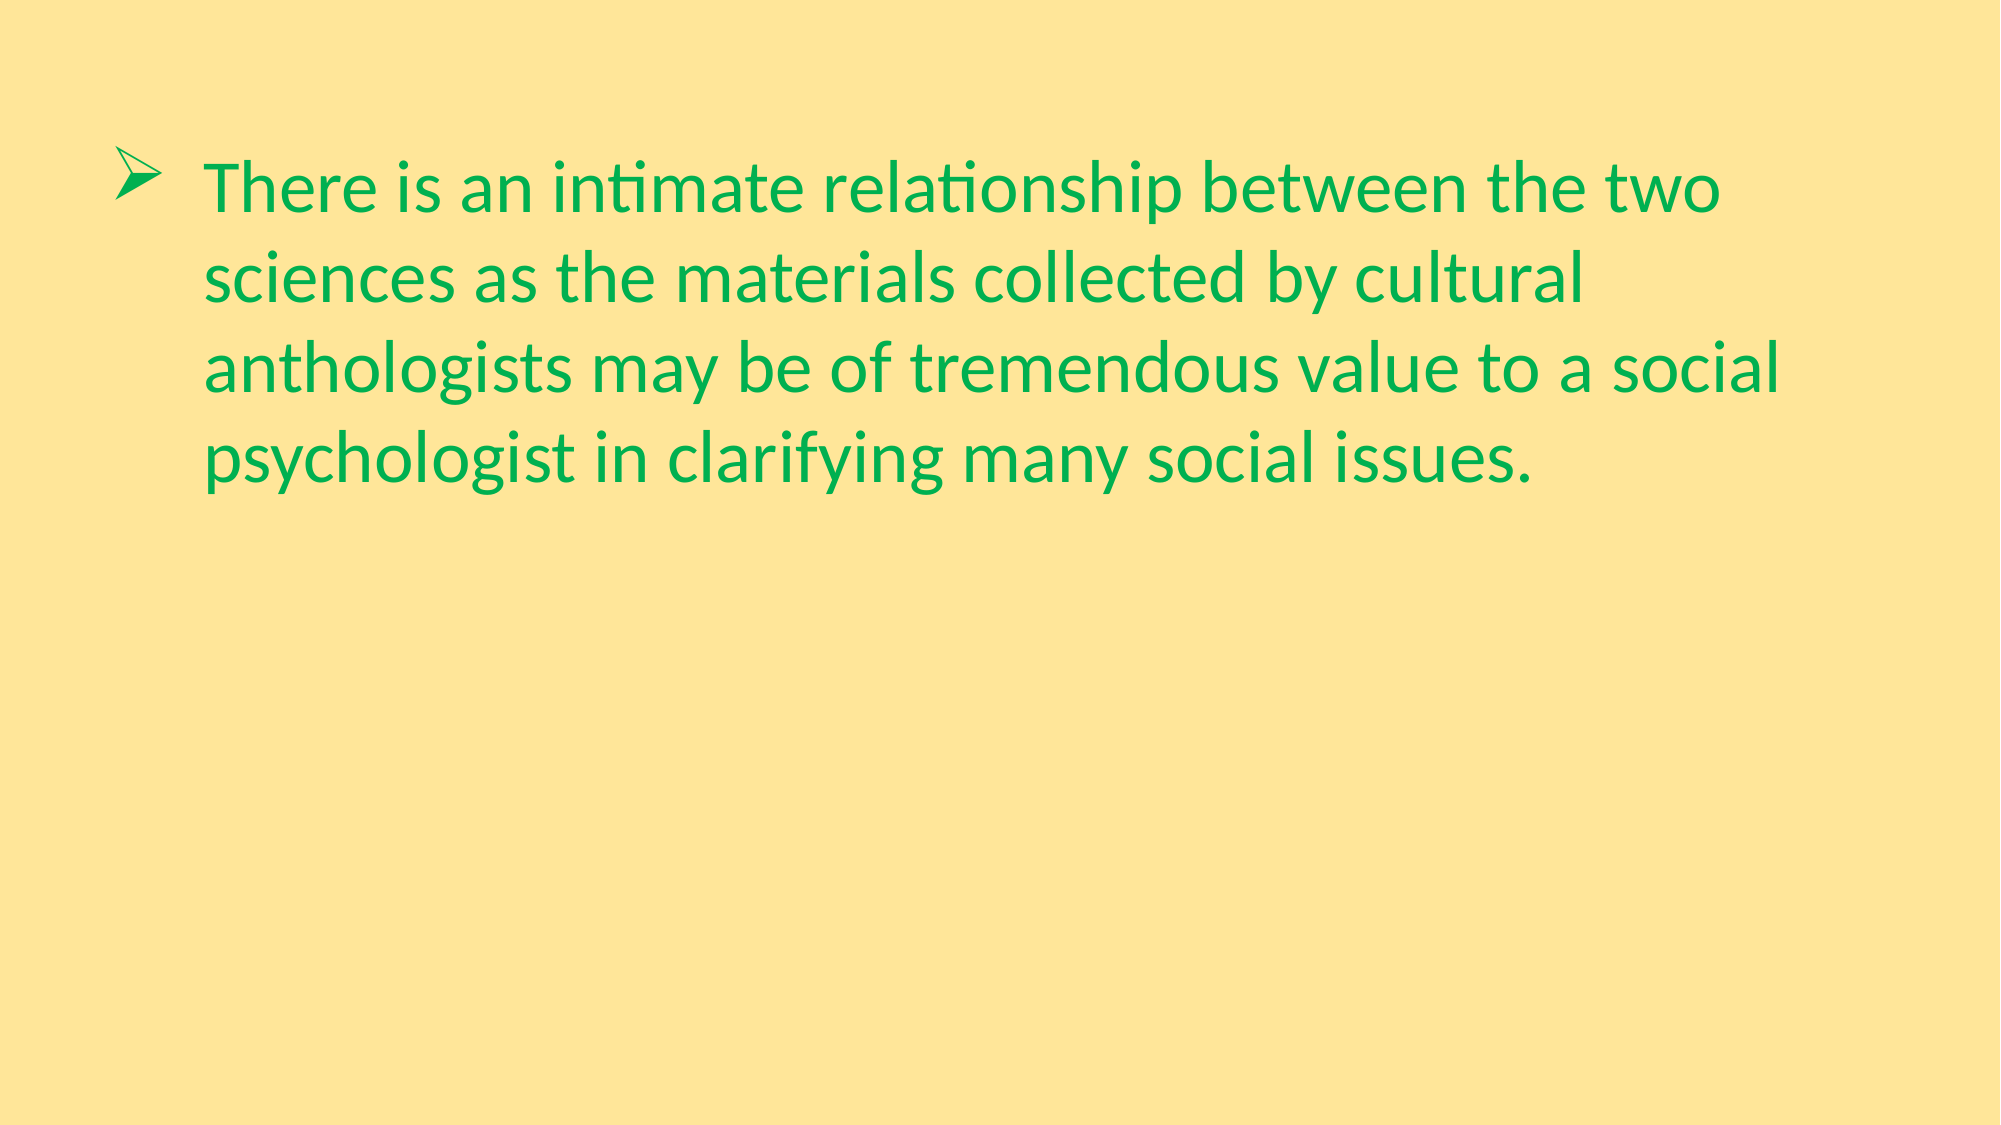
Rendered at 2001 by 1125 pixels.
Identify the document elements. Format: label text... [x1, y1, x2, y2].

text_box There is an intimate relationship between the two sciences as the materials collected by cultural anthologists may be of tremendous value to a social psychologist in clarifying many social issues. [94, 130, 1875, 505]
